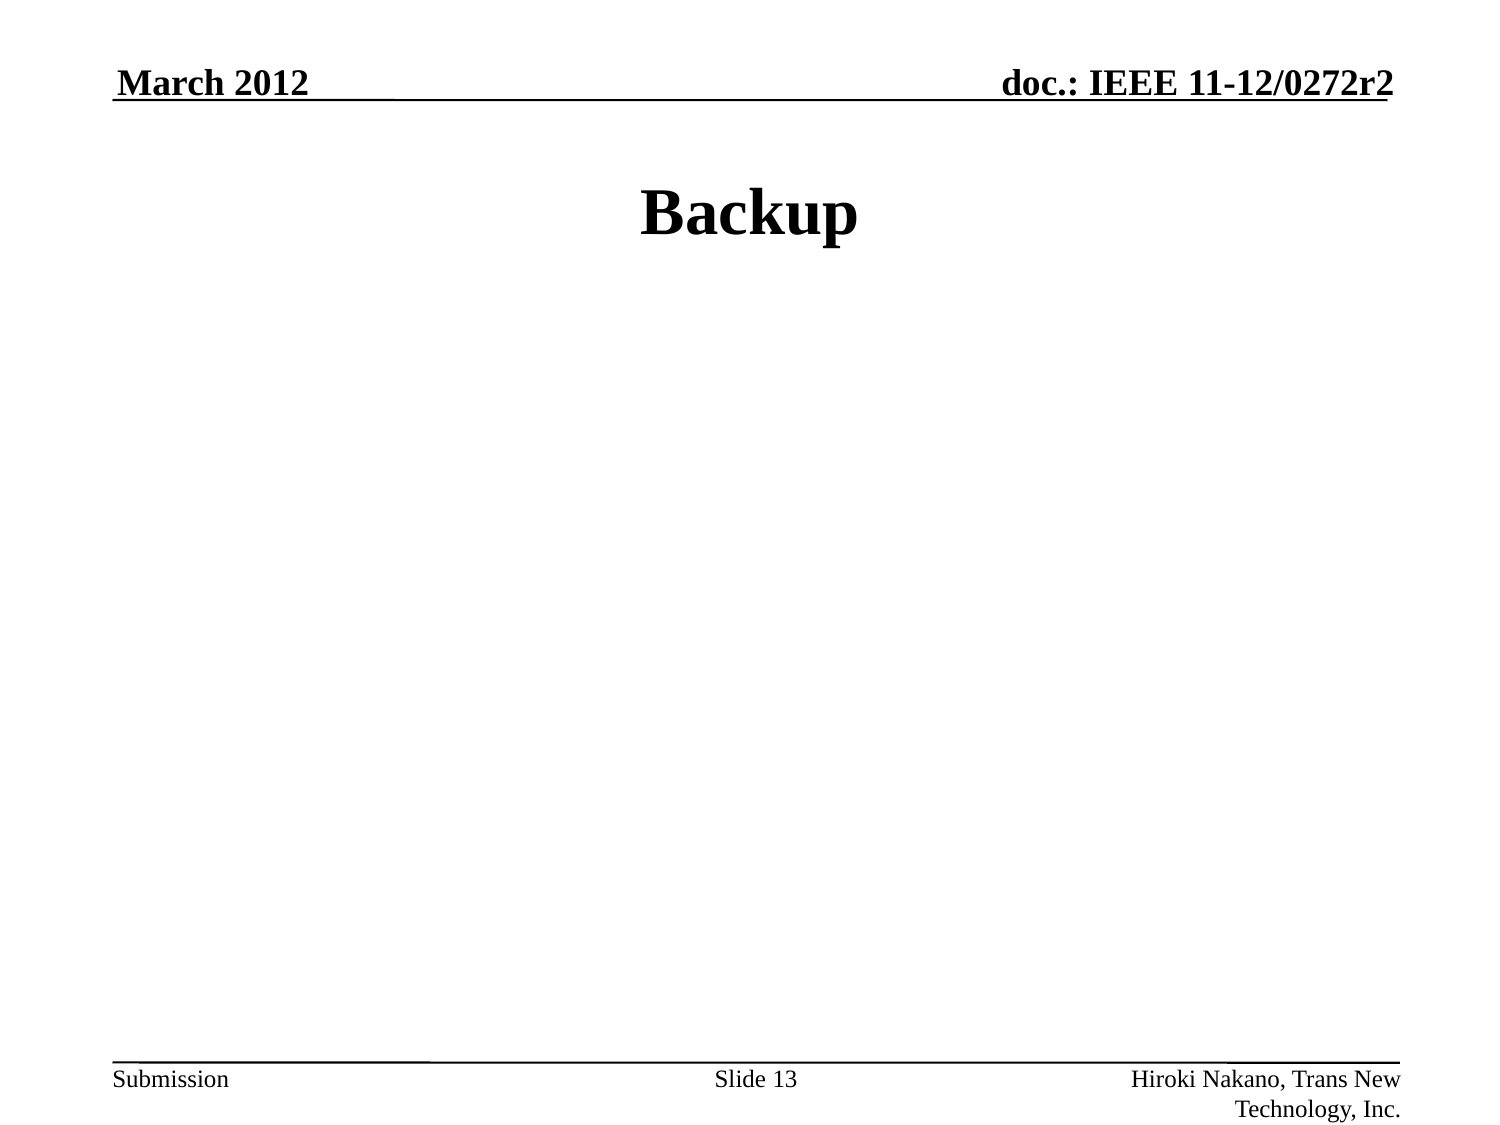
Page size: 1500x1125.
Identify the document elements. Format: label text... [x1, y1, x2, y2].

footer Hiroki Nakano, Trans New Technology, Inc. [1007, 1061, 1402, 1093]
title Backup [112, 111, 1388, 303]
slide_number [116, 58, 507, 104]
slide_number Slide 13 [712, 1061, 800, 1123]
